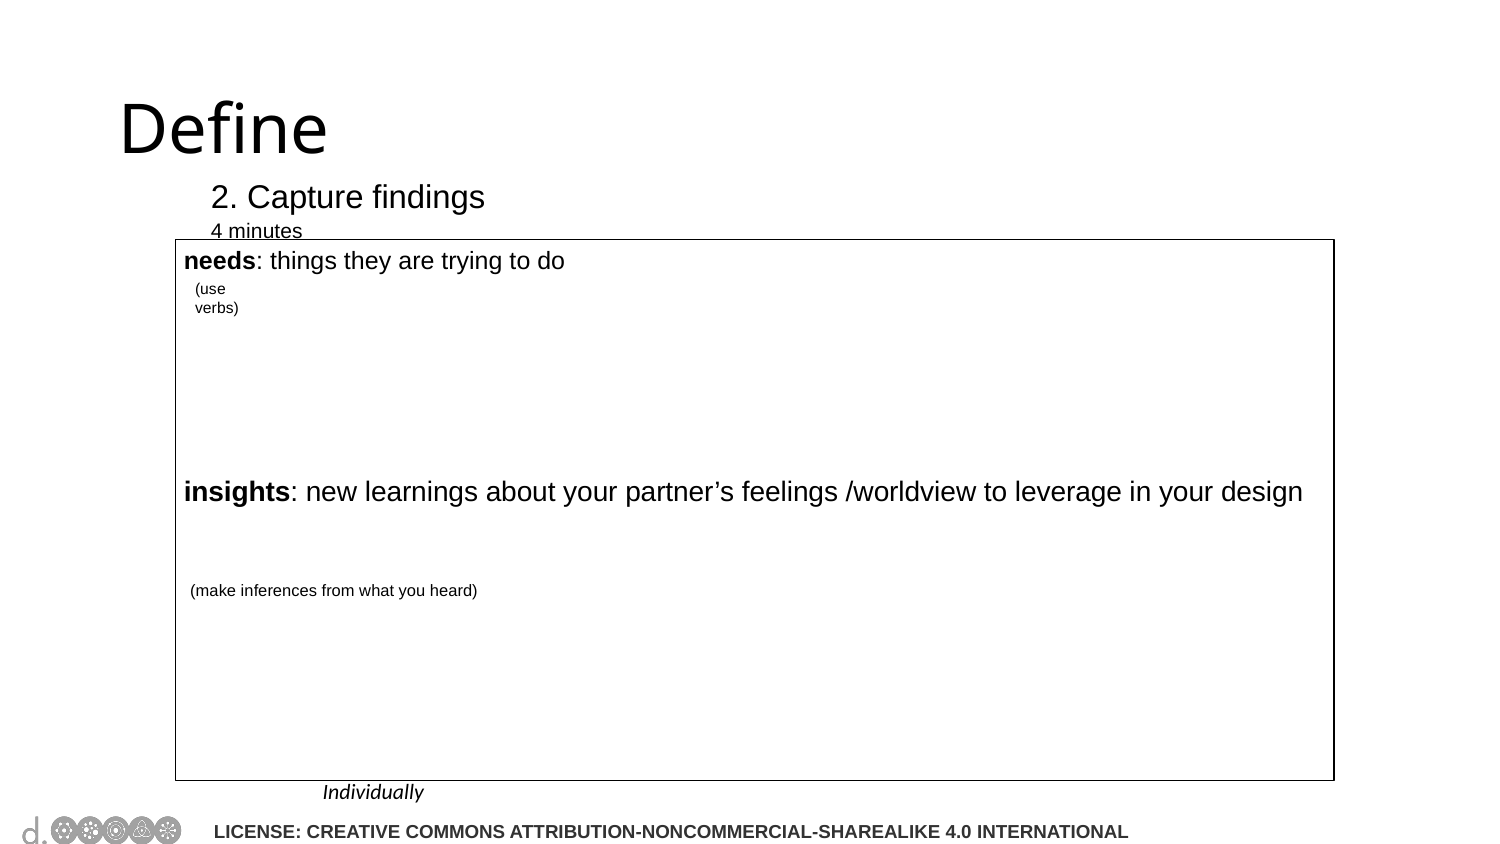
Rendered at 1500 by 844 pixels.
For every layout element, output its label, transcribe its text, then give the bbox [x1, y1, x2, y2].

title Define [103, 44, 1397, 208]
text_box 2. Capture findings 4 minutes [202, 172, 594, 239]
text_box (make inferences from what you heard) [175, 572, 496, 608]
text_box (use verbs) [179, 271, 289, 324]
picture [14, 810, 193, 844]
text_box needs: things they are trying to do insights: new learnings about your partner’s feelings /worldview to leverage in your design [175, 239, 1335, 781]
text_box Individually [307, 772, 469, 812]
text_box LICENSE: CREATIVE COMMONS ATTRIBUTION-NONCOMMERCIAL-SHAREALIKE 4.0 INTERNATIONAL [198, 811, 1425, 844]
